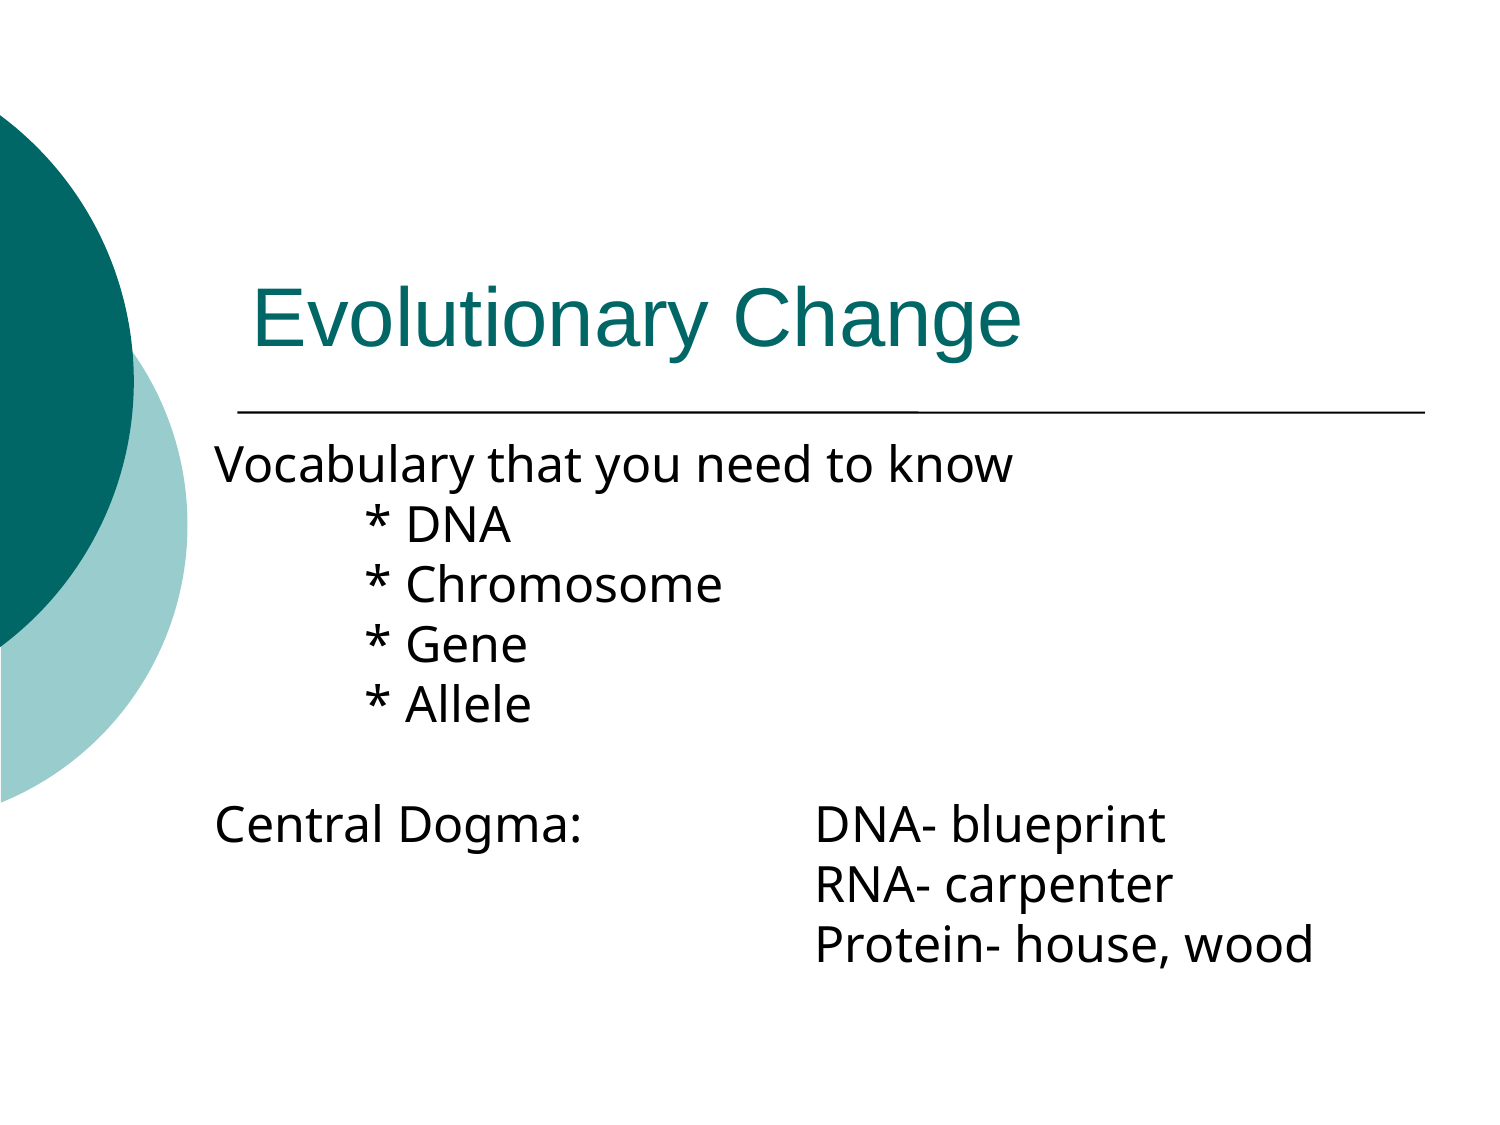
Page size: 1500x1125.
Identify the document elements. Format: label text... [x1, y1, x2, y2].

text_box Vocabulary that you need to know * DNA * Chromosome * Gene * Allele Central Dogma: DNA- blueprint RNA- carpenter Protein- house, wood [199, 424, 1463, 980]
title Evolutionary Change [236, 186, 1425, 372]
